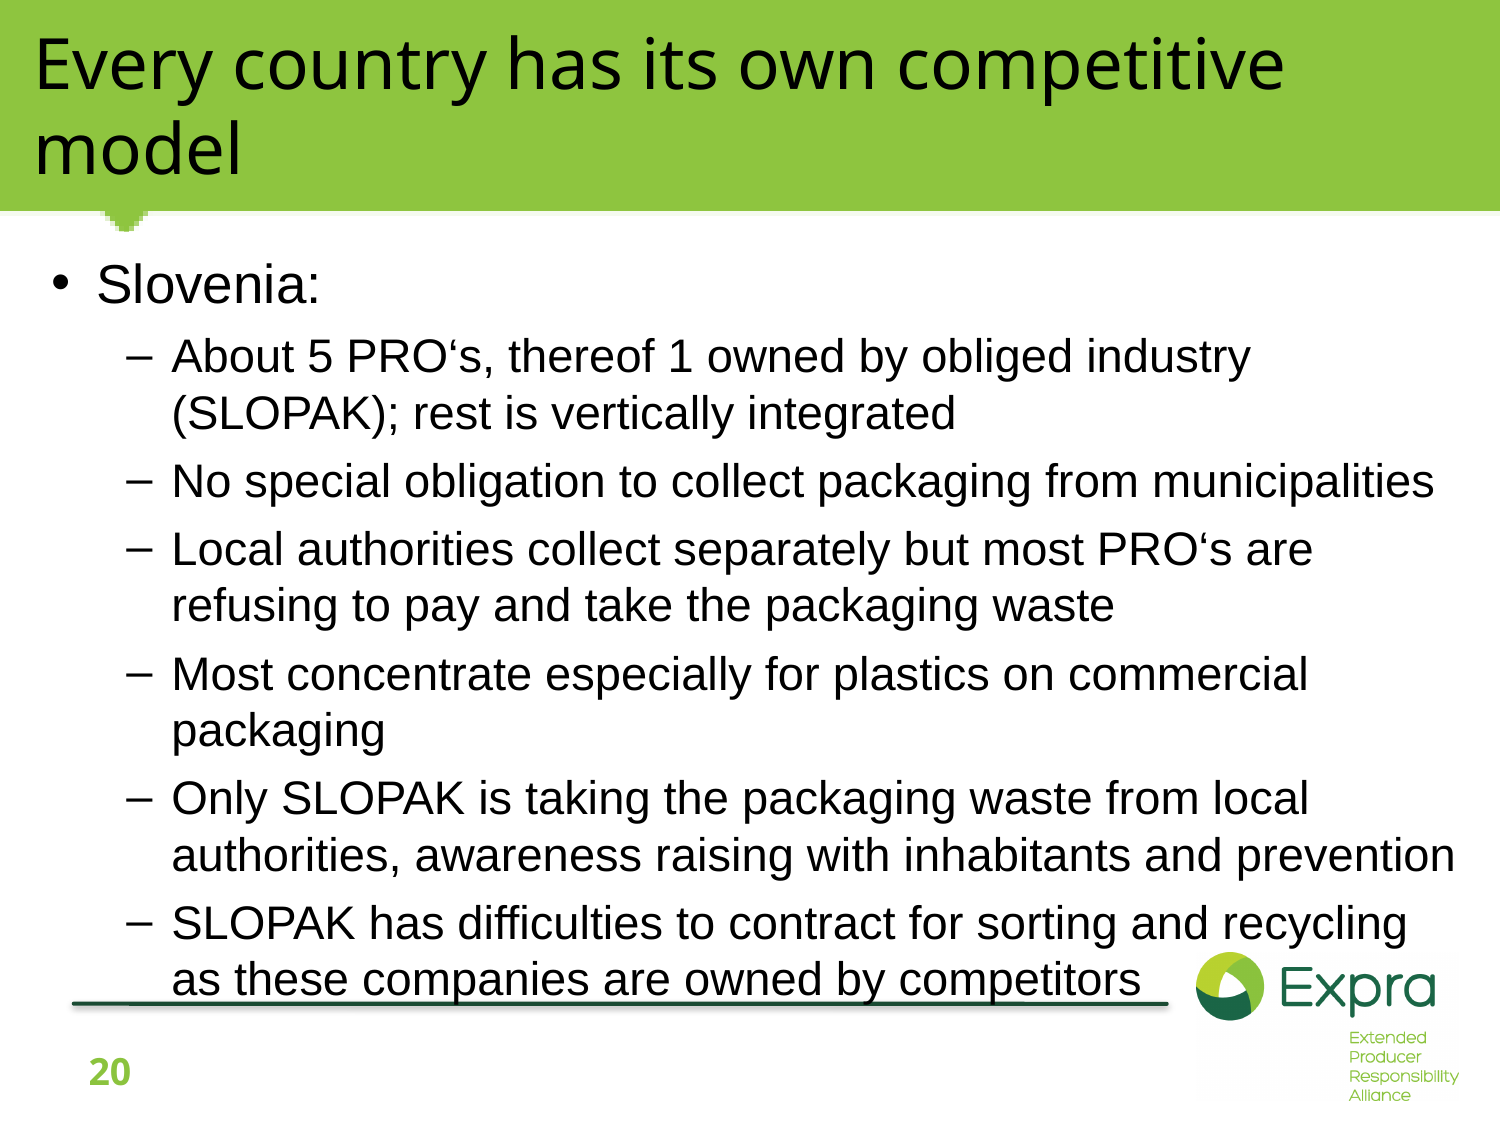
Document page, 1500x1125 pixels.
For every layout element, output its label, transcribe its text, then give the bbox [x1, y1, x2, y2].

list Slovenia: About 5 PRO‘s, thereof 1 owned by obliged industry (SLOPAK); rest is vertically integrated No special obligation to collect packaging from municipalities Local authorities collect separately but most PRO‘s are refusing to pay and take the packaging waste Most concentrate especially for plastics on commercial packaging Only SLOPAK is taking the packaging waste from local authorities, awareness raising with inhabitants and prevention SLOPAK has difficulties to contract for sorting and recycling as these companies are owned by competitors [51, 248, 1467, 1015]
title Every country has its own competitive model [33, 0, 1467, 207]
picture [1196, 1015, 1459, 1101]
